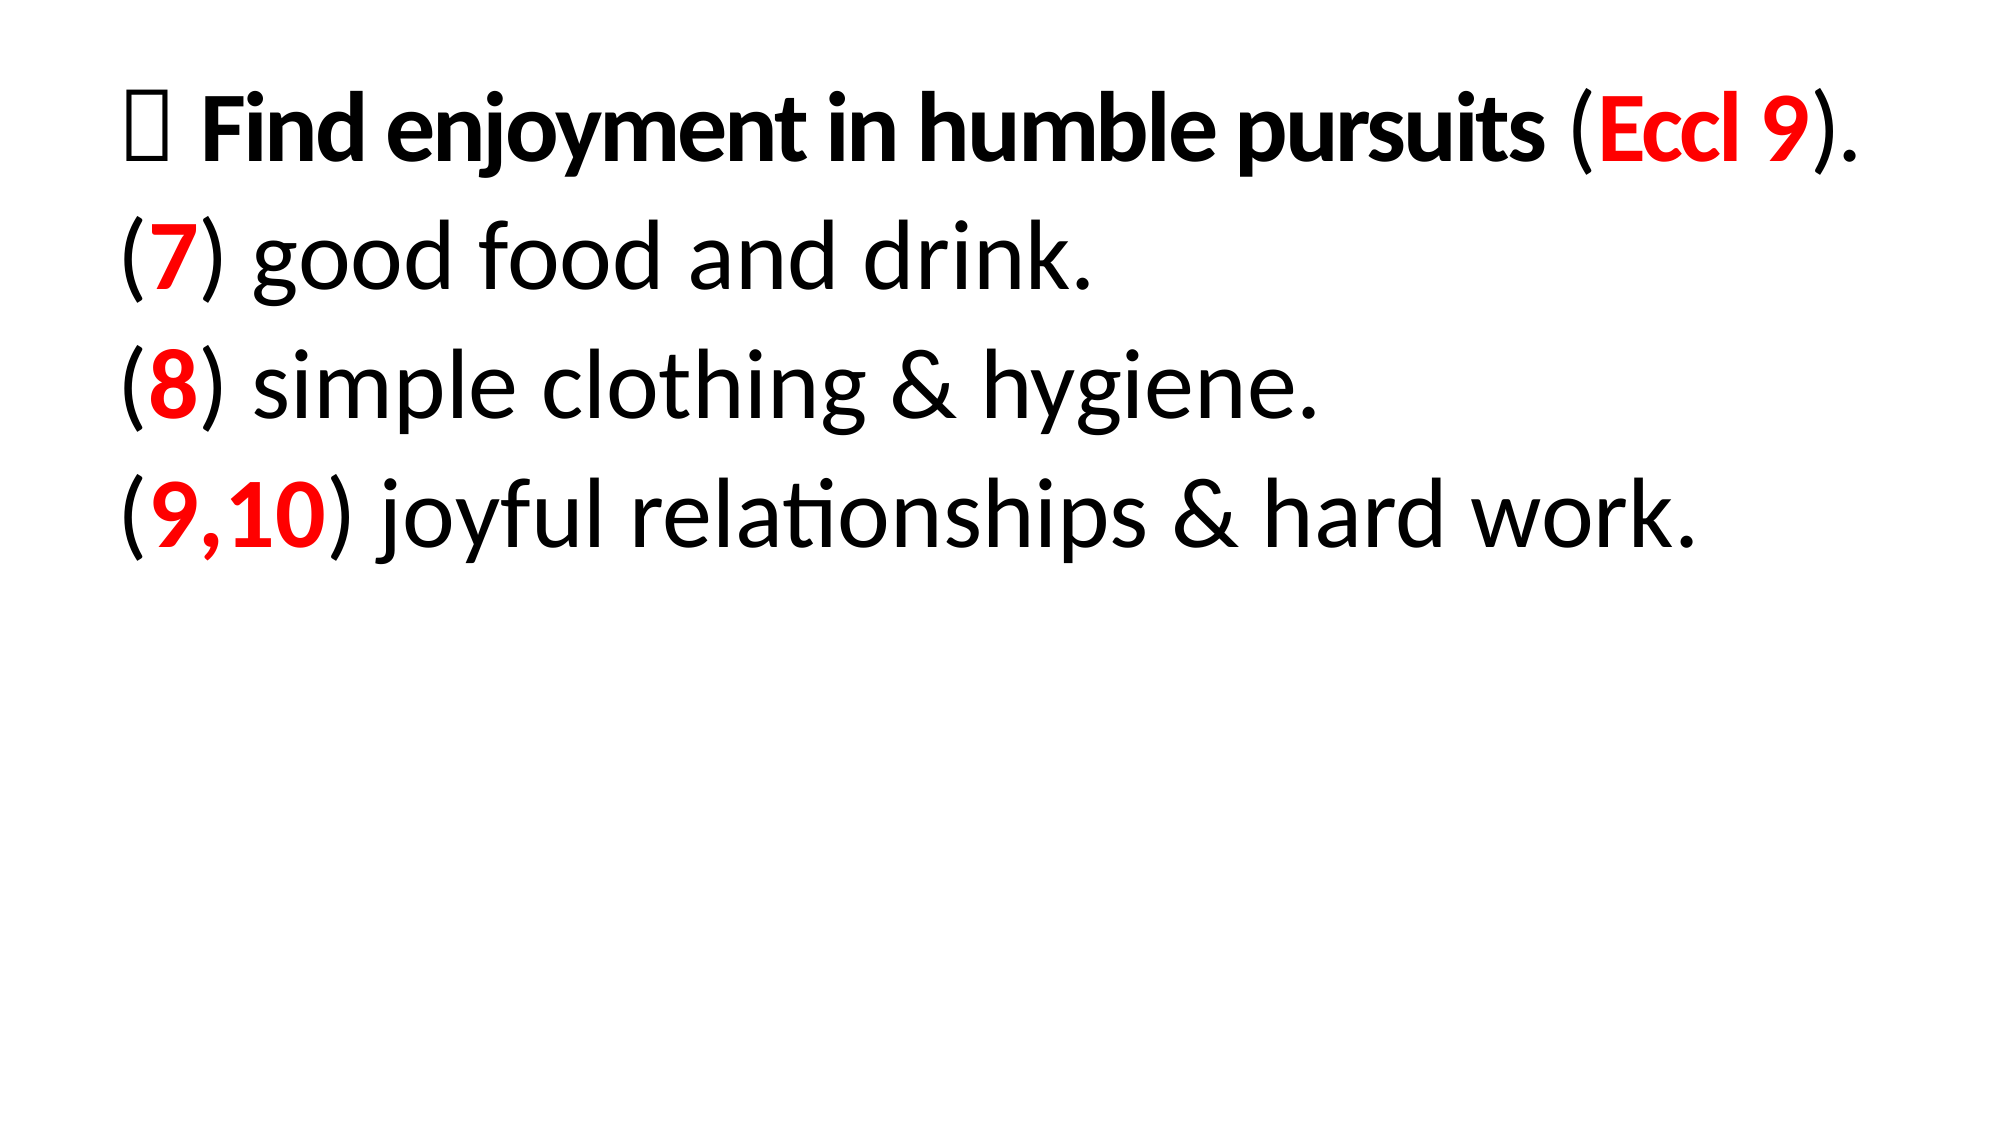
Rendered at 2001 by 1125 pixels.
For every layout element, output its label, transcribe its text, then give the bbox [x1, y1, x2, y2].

list  Find enjoyment in humble pursuits (Eccl 9). (7) good food and drink. (8) simple clothing & hygiene. (9,10) joyful relationships & hard work. [102, 67, 1895, 1066]
